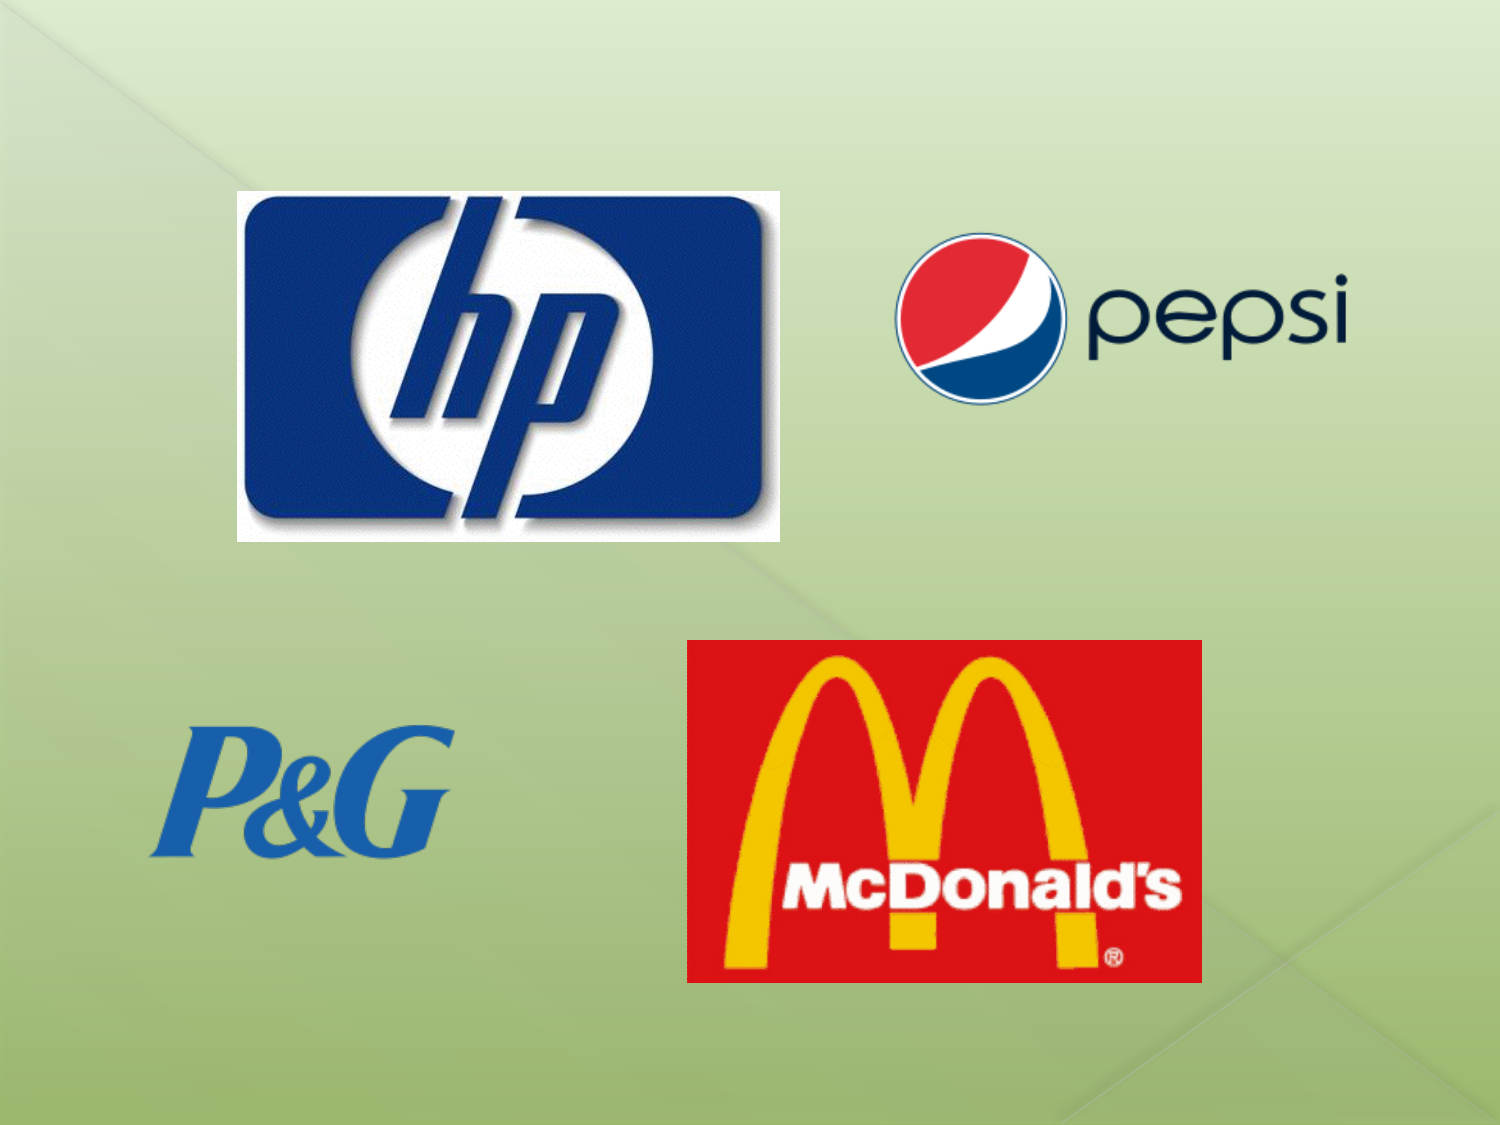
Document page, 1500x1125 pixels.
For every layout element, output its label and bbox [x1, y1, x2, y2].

picture [687, 640, 1203, 984]
picture [237, 191, 780, 542]
picture [147, 724, 461, 862]
picture [887, 224, 1357, 413]
